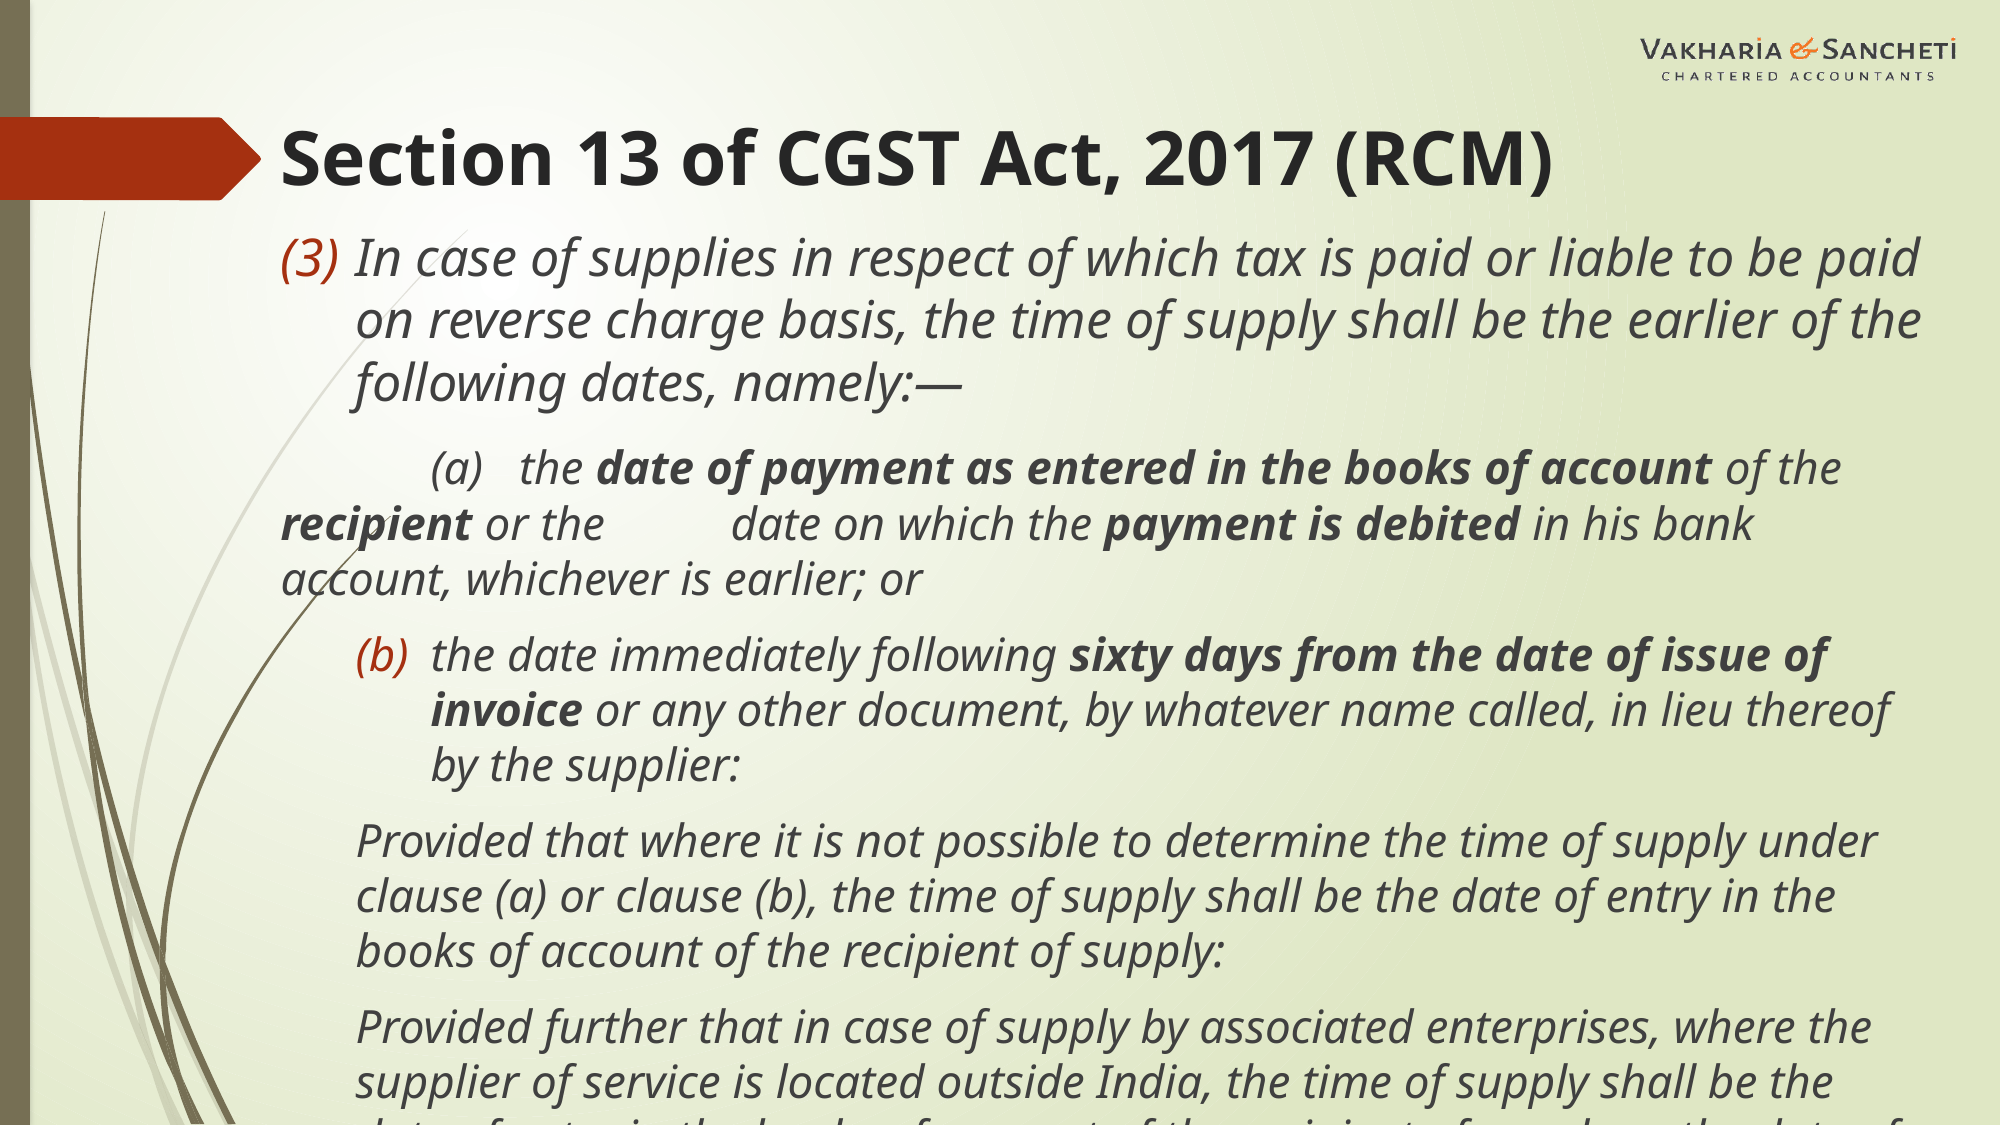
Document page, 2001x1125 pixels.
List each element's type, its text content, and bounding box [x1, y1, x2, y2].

picture [1639, 36, 1956, 82]
title Section 13 of CGST Act, 2017 (RCM) [265, 102, 1874, 216]
list In case of supplies in respect of which tax is paid or liable to be paid on reverse charge basis, the time of supply shall be the earlier of the following dates, namely:— (a) the date of payment as entered in the books of account of the recipient or the date on which the payment is debited in his bank account, whichever is earlier; or the date immediately following sixty days from the date of issue of invoice or any other document, by whatever name called, in lieu thereof by the supplier: Provided that where it is not possible to determine the time of supply under clause (a) or clause (b), the time of supply shall be the date of entry in the books of account of the recipient of supply: Provided further that in case of supply by associated enterprises, where the supplier of service is located outside India, the time of supply shall be the date of entry in the books of account of the recipient of supply or the date of payment, whichever is earlier. [265, 216, 1943, 1041]
